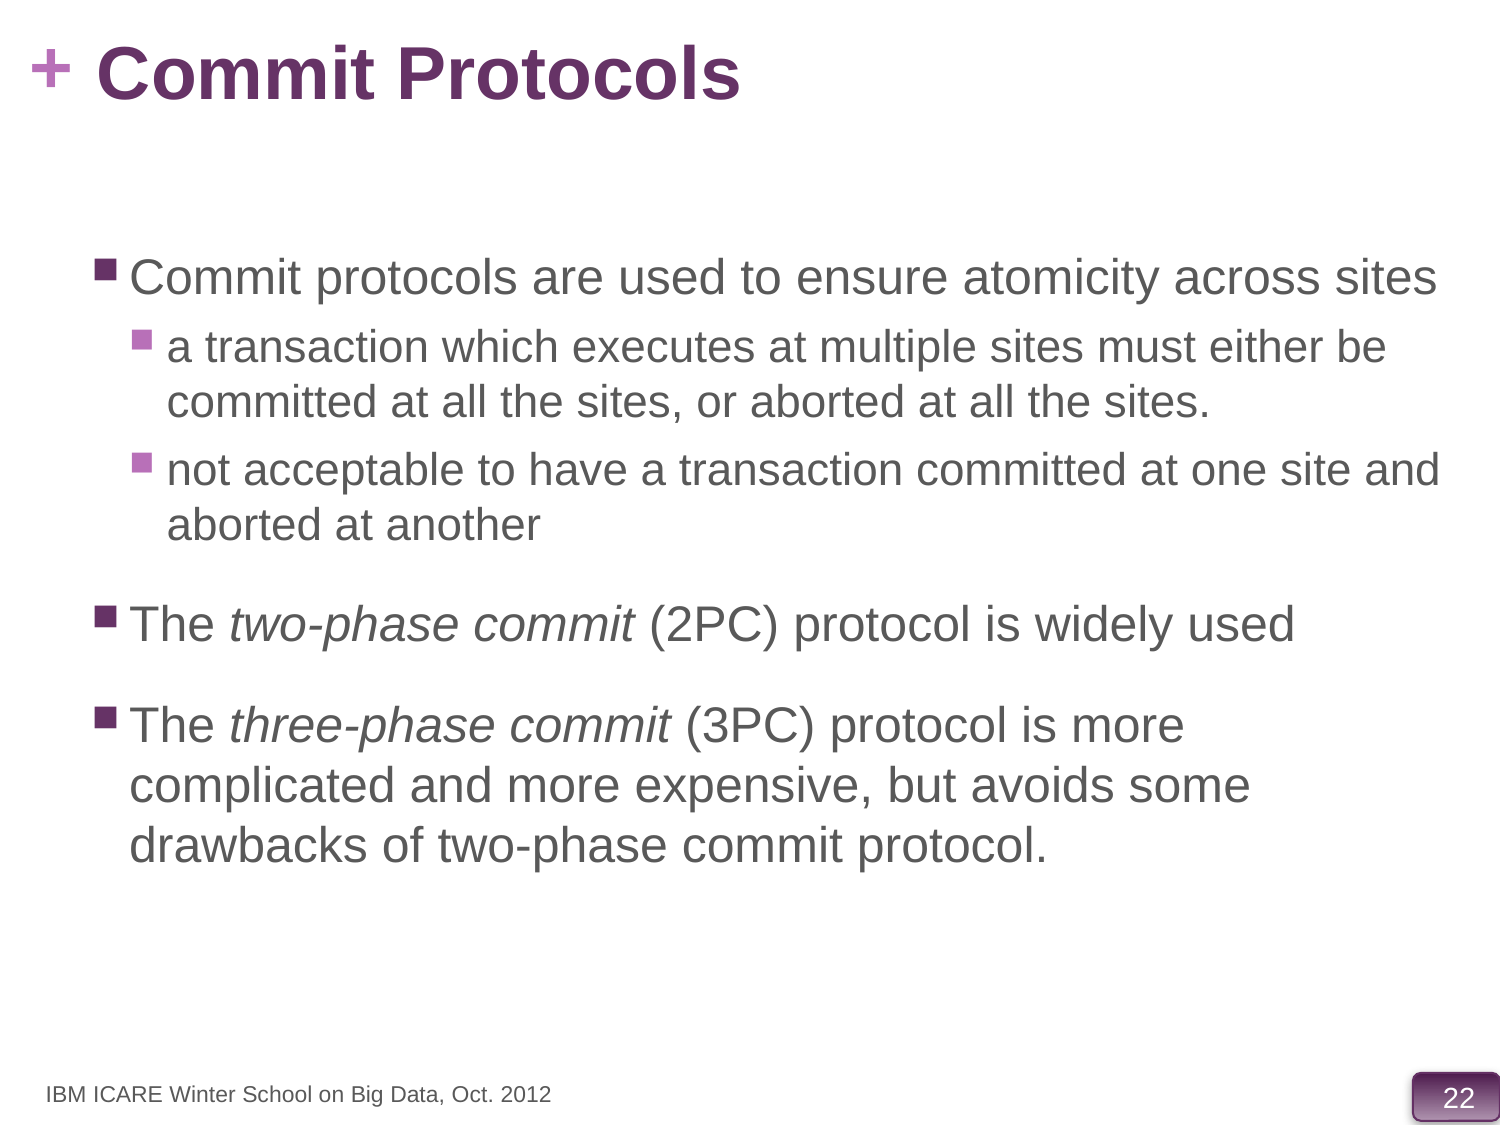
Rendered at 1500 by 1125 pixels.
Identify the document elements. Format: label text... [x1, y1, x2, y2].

list Commit protocols are used to ensure atomicity across sites a transaction which executes at multiple sites must either be committed at all the sites, or aborted at all the sites. not acceptable to have a transaction committed at one site and aborted at another The two-phase commit (2PC) protocol is widely used The three-phase commit (3PC) protocol is more complicated and more expensive, but avoids some drawbacks of two-phase commit protocol. [76, 237, 1459, 1057]
footer IBM ICARE Winter School on Big Data, Oct. 2012 [30, 1063, 1036, 1124]
title Commit Protocols [81, 17, 1322, 201]
